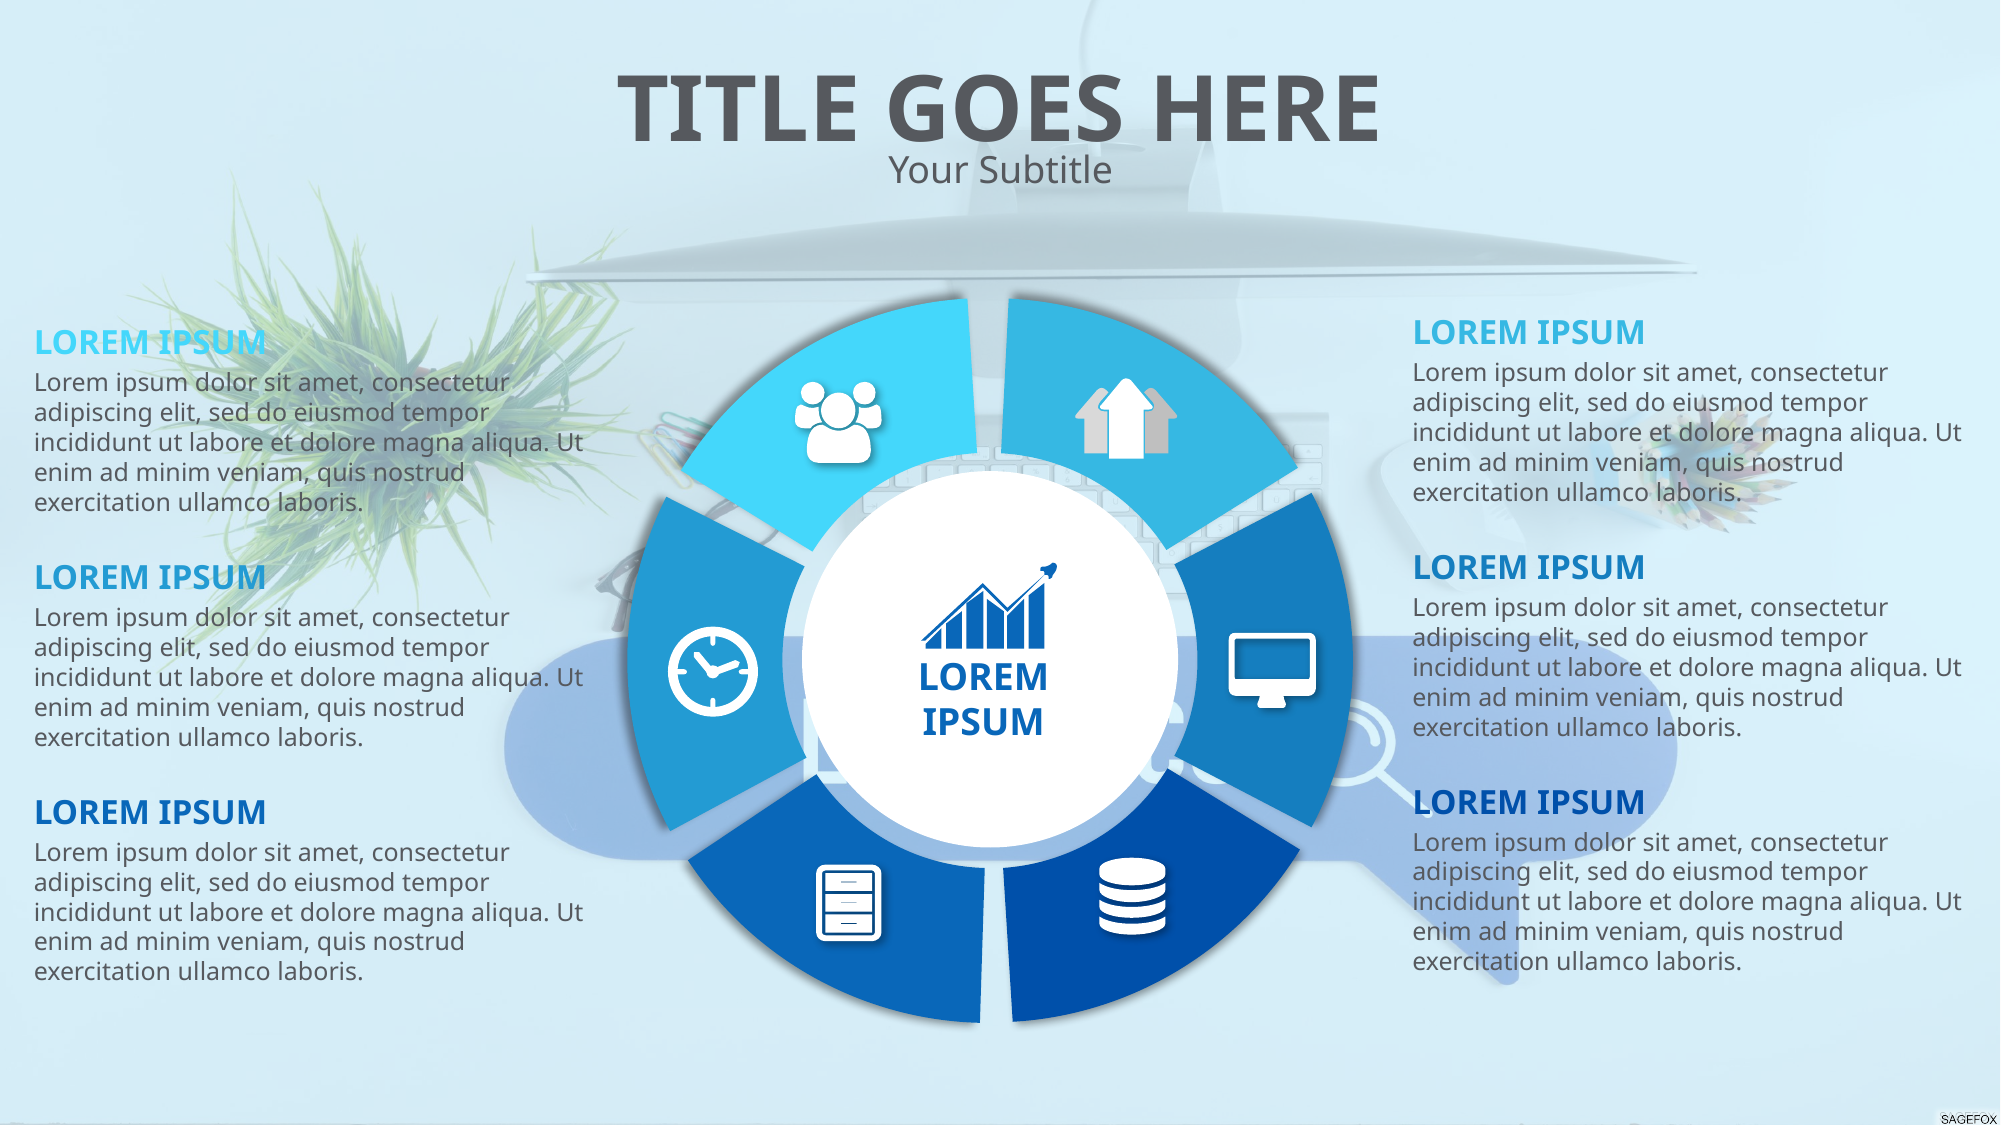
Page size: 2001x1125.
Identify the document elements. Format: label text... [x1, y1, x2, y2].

text_box [687, 774, 985, 1023]
text_box [1099, 899, 1166, 918]
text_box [921, 562, 1057, 649]
text_box [795, 404, 882, 463]
text_box [1003, 768, 1300, 1022]
text_box [1099, 857, 1166, 886]
text_box LOREM IPSUM Lorem ipsum dolor sit amet, consectetur adipiscing elit, sed do eiusmod tempor incididunt ut labore et dolore magna aliqua. Ut enim ad minim veniam, quis nostrud exercitation ullamco laboris. [18, 549, 622, 759]
text_box [680, 298, 978, 552]
text_box [1099, 916, 1166, 935]
text_box LOREM IPSUM Lorem ipsum dolor sit amet, consectetur adipiscing elit, sed do eiusmod tempor incididunt ut labore et dolore magna aliqua. Ut enim ad minim veniam, quis nostrud exercitation ullamco laboris. [1397, 773, 2000, 984]
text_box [667, 626, 758, 717]
text_box [627, 496, 807, 832]
text_box [816, 864, 882, 942]
text_box LOREM IPSUM Lorem ipsum dolor sit amet, consectetur adipiscing elit, sed do eiusmod tempor incididunt ut labore et dolore magna aliqua. Ut enim ad minim veniam, quis nostrud exercitation ullamco laboris. [1397, 303, 2000, 514]
text_box [800, 381, 856, 429]
text_box [1099, 882, 1166, 903]
text_box [802, 471, 1179, 848]
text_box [548, 42, 1452, 199]
text_box LOREM IPSUM Lorem ipsum dolor sit amet, consectetur adipiscing elit, sed do eiusmod tempor incididunt ut labore et dolore magna aliqua. Ut enim ad minim veniam, quis nostrud exercitation ullamco laboris. [18, 783, 622, 994]
text_box LOREM IPSUM Lorem ipsum dolor sit amet, consectetur adipiscing elit, sed do eiusmod tempor incididunt ut labore et dolore magna aliqua. Ut enim ad minim veniam, quis nostrud exercitation ullamco laboris. [1397, 539, 2000, 749]
text_box [853, 381, 876, 405]
text_box LOREM IPSUM [903, 645, 1064, 750]
picture [1938, 1114, 1999, 1125]
text_box [1228, 632, 1316, 708]
text_box LOREM IPSUM Lorem ipsum dolor sit amet, consectetur adipiscing elit, sed do eiusmod tempor incididunt ut labore et dolore magna aliqua. Ut enim ad minim veniam, quis nostrud exercitation ullamco laboris. [18, 313, 622, 524]
text_box [1174, 492, 1353, 828]
text_box [1001, 298, 1298, 550]
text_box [1073, 378, 1179, 459]
